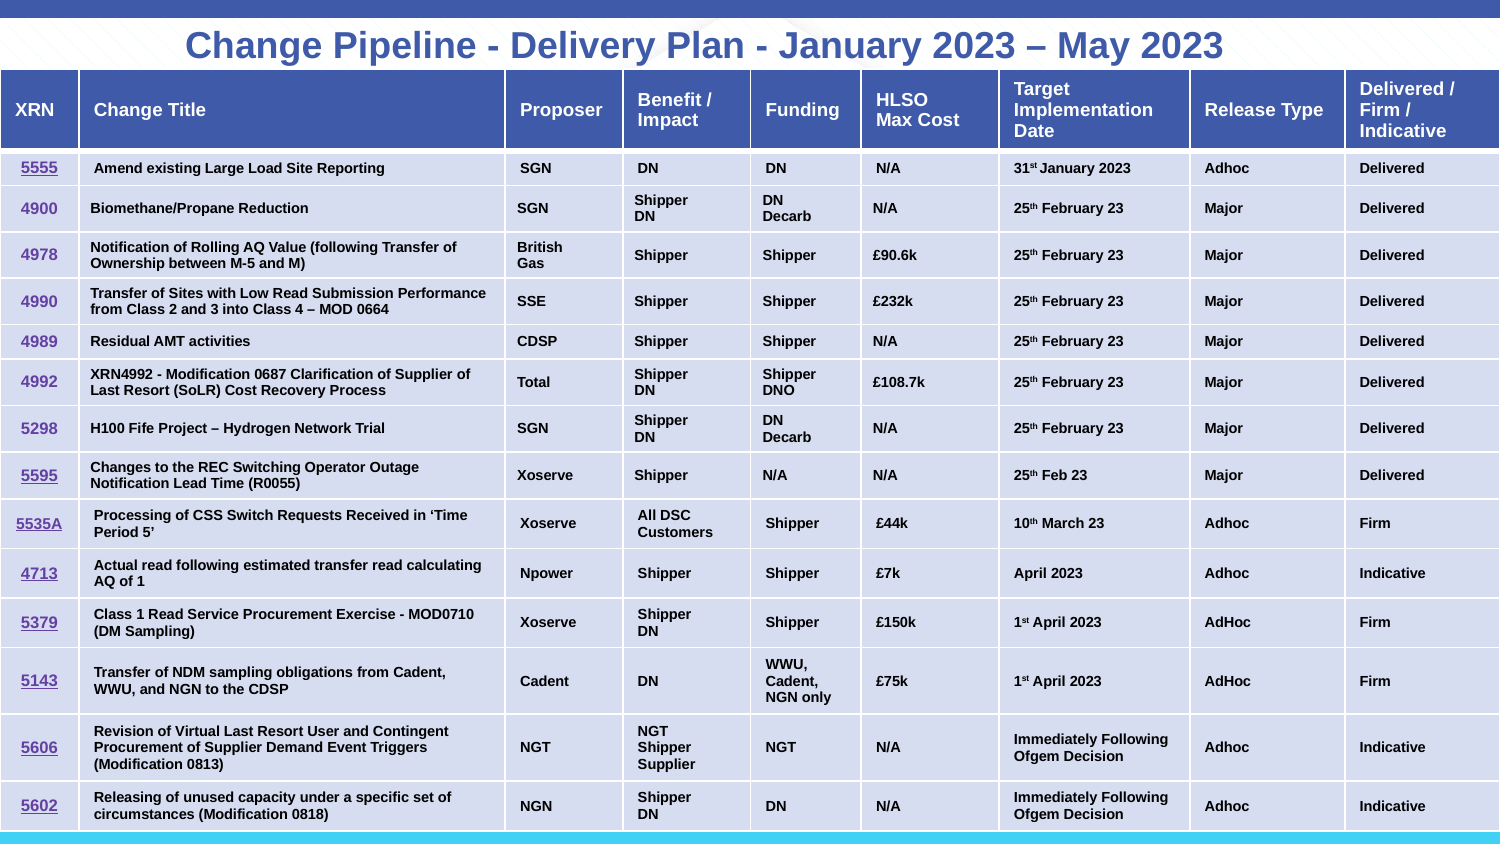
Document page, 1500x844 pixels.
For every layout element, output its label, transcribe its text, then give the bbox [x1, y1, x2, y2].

table_cell Shipper [624, 233, 750, 277]
table_cell Shipper [624, 279, 750, 324]
table_cell 25th February 23 [1000, 186, 1189, 231]
table_cell 5535A [1, 500, 78, 548]
table_cell N/A [862, 186, 998, 231]
table_header XRN [1, 70, 78, 148]
table_cell Residual AMT activities [80, 325, 504, 358]
table_cell Shipper [624, 453, 750, 498]
table_cell Shipper [751, 325, 860, 358]
table_cell Shipper DN [624, 360, 750, 405]
table_cell Indicative [1346, 782, 1499, 830]
table_cell £90.6k [862, 233, 998, 277]
table_cell Shipper DNO [751, 360, 860, 405]
title Change Pipeline - Delivery Plan - January 2023 – May 2023 [29, 7, 1380, 68]
table_cell Cadent [506, 648, 622, 713]
table_cell SGN [506, 154, 622, 185]
table_cell Immediately Following Ofgem Decision [1000, 782, 1189, 830]
table_cell Shipper DN [624, 186, 750, 231]
table_cell £232k [862, 279, 998, 324]
table_cell 25th February 23 [1000, 360, 1189, 405]
table_cell Major [1191, 233, 1344, 277]
table_header Delivered / Firm / Indicative [1346, 70, 1499, 148]
table_cell Delivered [1346, 233, 1499, 277]
table_cell NGT Shipper Supplier [624, 715, 750, 780]
table_cell Firm [1346, 599, 1499, 647]
table_cell Delivered [1346, 325, 1499, 358]
table_cell Shipper [751, 233, 860, 277]
table_cell 25th February 23 [1000, 233, 1189, 277]
table_cell Shipper DN [624, 406, 750, 451]
table_cell British Gas [506, 233, 622, 277]
table_header Change Title [80, 70, 504, 148]
table_cell Delivered [1346, 154, 1499, 185]
table_cell 4713 [1, 549, 78, 597]
table_cell Shipper [751, 500, 860, 548]
table_cell N/A [751, 453, 860, 498]
table_header Target Implementation Date [1000, 70, 1189, 148]
table_cell Npower [506, 549, 622, 597]
table_cell DN Decarb [751, 186, 860, 231]
table_cell Indicative [1346, 549, 1499, 597]
table_cell 5602 [1, 782, 78, 830]
table_cell WWU, Cadent, NGN only [751, 648, 860, 713]
table_cell £44k [862, 500, 998, 548]
table_cell 1st April 2023 [1000, 599, 1189, 647]
table_cell Transfer of Sites with Low Read Submission Performance from Class 2 and 3 into Class 4 – MOD 0664 [80, 279, 504, 324]
table_cell Shipper [751, 279, 860, 324]
table_cell Delivered [1346, 406, 1499, 451]
table_header Benefit / Impact [624, 70, 750, 148]
table_cell Adhoc [1191, 154, 1344, 185]
table_cell Adhoc [1191, 715, 1344, 780]
table_cell N/A [862, 154, 998, 185]
table_cell Shipper [751, 599, 860, 647]
table_cell CDSP [506, 325, 622, 358]
table_cell 4990 [1, 279, 78, 324]
table_cell DN [751, 154, 860, 185]
table_cell Indicative [1346, 715, 1499, 780]
table_cell 5379 [1, 599, 78, 647]
table_cell Delivered [1346, 360, 1499, 405]
table_cell Major [1191, 453, 1344, 498]
table_cell 5298 [1, 406, 78, 451]
table_cell SGN [506, 406, 622, 451]
picture [0, 0, 1500, 68]
table_cell 4978 [1, 233, 78, 277]
table_cell 10th March 23 [1000, 500, 1189, 548]
table_cell Shipper [751, 549, 860, 597]
table_header Funding [751, 70, 860, 148]
table_cell N/A [862, 406, 998, 451]
table_cell DN [624, 154, 750, 185]
table_header Proposer [506, 70, 622, 148]
table_cell 31st January 2023 [1000, 154, 1189, 185]
table_cell 4989 [1, 325, 78, 358]
table_cell Total [506, 360, 622, 405]
table_cell NGT [506, 715, 622, 780]
table_cell Delivered [1346, 453, 1499, 498]
table_cell Xoserve [506, 453, 622, 498]
table_cell Adhoc [1191, 782, 1344, 830]
table_cell 25th February 23 [1000, 325, 1189, 358]
table_cell 5555 [1, 154, 78, 185]
table_cell Firm [1346, 648, 1499, 713]
table_cell Major [1191, 186, 1344, 231]
table_cell £7k [862, 549, 998, 597]
table_cell £150k [862, 599, 998, 647]
table_cell Major [1191, 279, 1344, 324]
table_cell N/A [862, 782, 998, 830]
table_header HLSO Max Cost [862, 70, 998, 148]
table_cell NGN [506, 782, 622, 830]
table_cell 4992 [1, 360, 78, 405]
table_cell Xoserve [506, 500, 622, 548]
table_cell Shipper [624, 325, 750, 358]
table_cell 25th Feb 23 [1000, 453, 1189, 498]
table_cell £108.7k [862, 360, 998, 405]
table_cell Actual read following estimated transfer read calculating AQ of 1 [80, 549, 504, 597]
table_cell 1st April 2023 [1000, 648, 1189, 713]
table_cell AdHoc [1191, 648, 1344, 713]
table_cell H100 Fife Project – Hydrogen Network Trial [80, 406, 504, 451]
table_cell 5595 [1, 453, 78, 498]
table_header Release Type [1191, 70, 1344, 148]
table_cell DN [624, 648, 750, 713]
table_cell Transfer of NDM sampling obligations from Cadent, WWU, and NGN to the CDSP [80, 648, 504, 713]
table_cell SSE [506, 279, 622, 324]
table_cell N/A [862, 715, 998, 780]
table_cell DN [751, 782, 860, 830]
table_cell Major [1191, 325, 1344, 358]
table_cell 4900 [1, 186, 78, 231]
table_cell Shipper DN [624, 599, 750, 647]
table_cell XRN4992 - Modification 0687 Clarification of Supplier of Last Resort (SoLR) Cost Recovery Process [80, 360, 504, 405]
table_cell Delivered [1346, 186, 1499, 231]
table_cell Immediately Following Ofgem Decision [1000, 715, 1189, 780]
table_cell Revision of Virtual Last Resort User and Contingent Procurement of Supplier Demand Event Triggers (Modification 0813) [80, 715, 504, 780]
table_cell Shipper [624, 549, 750, 597]
table_cell Xoserve [506, 599, 622, 647]
table_cell Biomethane/Propane Reduction [80, 186, 504, 231]
table_cell Adhoc [1191, 500, 1344, 548]
table_cell 5143 [1, 648, 78, 713]
table_cell N/A [862, 453, 998, 498]
table_cell April 2023 [1000, 549, 1189, 597]
table_cell 25th February 23 [1000, 406, 1189, 451]
table_cell Major [1191, 406, 1344, 451]
table_cell 5606 [1, 715, 78, 780]
table_cell Amend existing Large Load Site Reporting [80, 154, 504, 185]
picture [0, 832, 1500, 844]
table_cell AdHoc [1191, 599, 1344, 647]
table_cell Delivered [1346, 279, 1499, 324]
table_cell 25th February 23 [1000, 279, 1189, 324]
table_cell Shipper DN [624, 782, 750, 830]
table_cell Changes to the REC Switching Operator Outage Notification Lead Time (R0055) [80, 453, 504, 498]
table_cell All DSC Customers [624, 500, 750, 548]
table_cell Notification of Rolling AQ Value (following Transfer of Ownership between M-5 and M) [80, 233, 504, 277]
table_cell N/A [862, 325, 998, 358]
table_cell NGT [751, 715, 860, 780]
table_cell DN Decarb [751, 406, 860, 451]
table_cell Firm [1346, 500, 1499, 548]
table_cell Adhoc [1191, 549, 1344, 597]
table_cell £75k [862, 648, 998, 713]
table_cell Releasing of unused capacity under a specific set of circumstances (Modification 0818) [80, 782, 504, 830]
table_cell SGN [506, 186, 622, 231]
table_cell Class 1 Read Service Procurement Exercise - MOD0710 (DM Sampling) [80, 599, 504, 647]
table_cell Processing of CSS Switch Requests Received in ‘Time Period 5’ [80, 500, 504, 548]
table_cell Major [1191, 360, 1344, 405]
